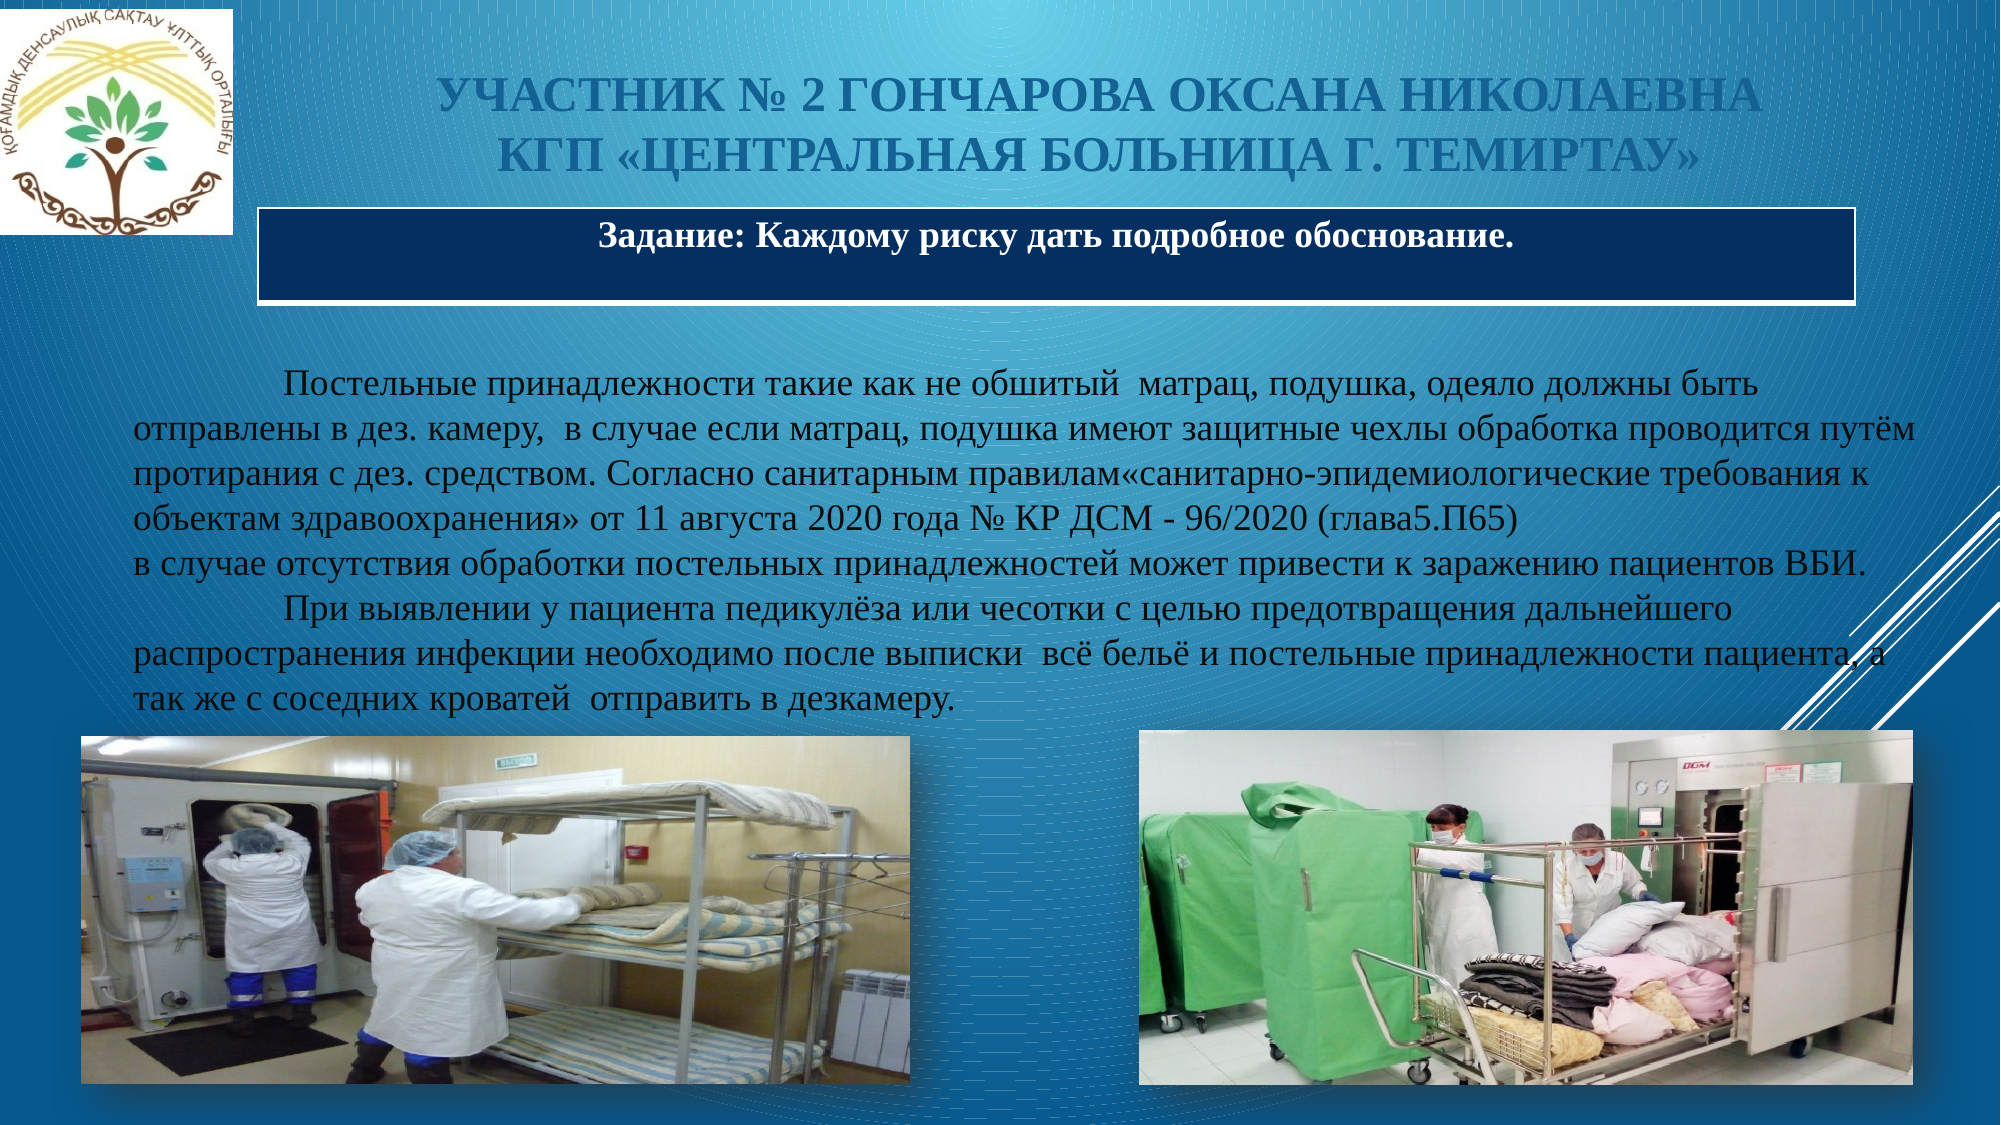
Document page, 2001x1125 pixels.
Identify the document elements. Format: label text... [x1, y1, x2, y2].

picture [1139, 730, 1914, 1086]
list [81, 736, 910, 1085]
picture [0, 9, 233, 235]
text_box Участник № 2 Гончарова Оксана Николаевна КГП «Центральная больница г. Темиртау» [338, 54, 1848, 207]
title Постельные принадлежности такие как не обшитый матрац, подушка, одеяло должны быть отправлены в дез. камеру, в случае если матрац, подушка имеют защитные чехлы обработка проводится путём протирания с дез. средством. Согласно санитарным правилам«санитарно-эпидемиологические требования к объектам здравоохранения» от 11 августа 2020 года № КР ДСМ - 96/2020 (глава5.П65) в случае отсутствия обработки постельных принадлежностей может привести к заражению пациентов ВБИ. При выявлении у пациента педикулёза или чесотки с целью предотвращения дальнейшего распространения инфекции необходимо после выписки всё бельё и постельные принадлежности пациента, а так же с соседних кроватей отправить в дезкамеру. [118, 23, 1956, 873]
table_header Задание: Каждому риску дать подробное обоснование. [259, 209, 1854, 300]
